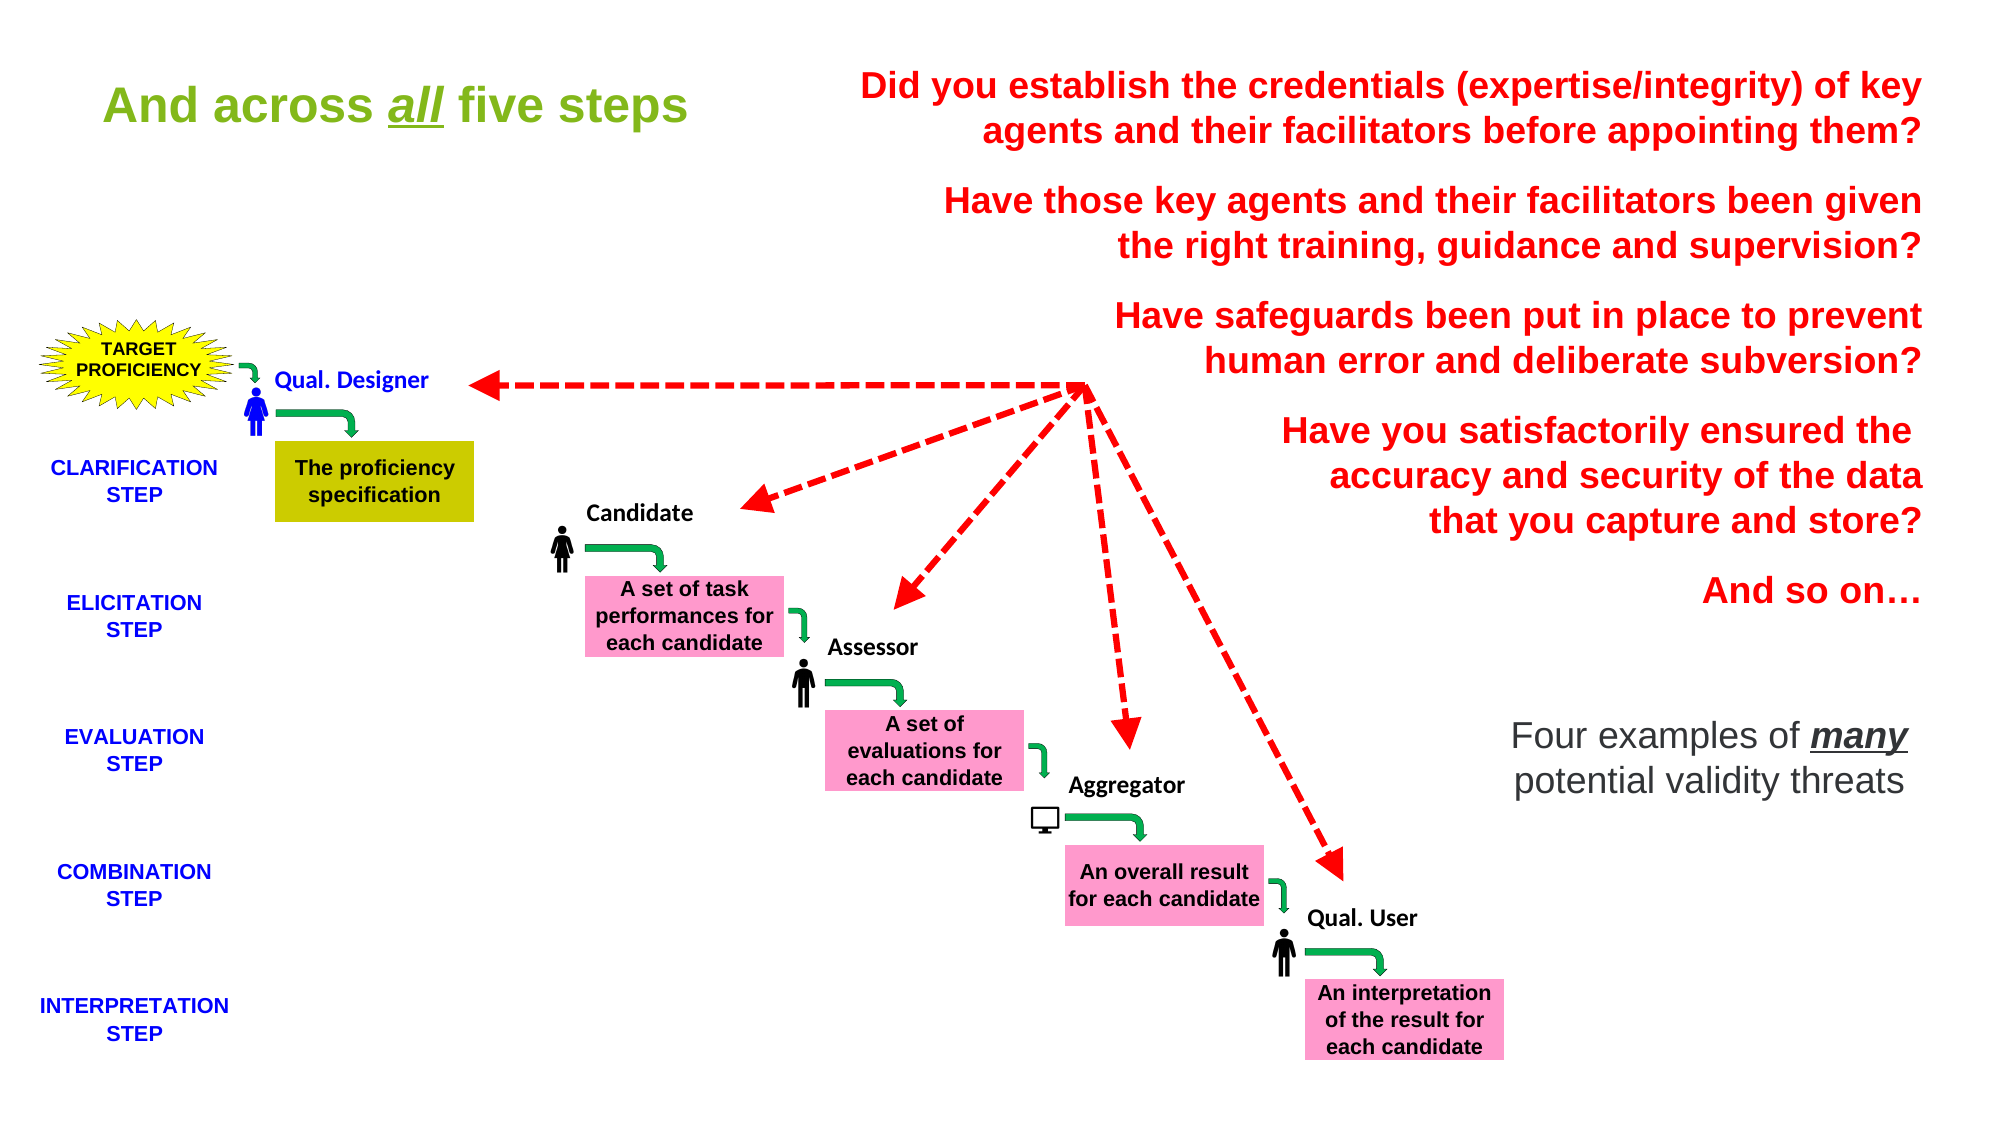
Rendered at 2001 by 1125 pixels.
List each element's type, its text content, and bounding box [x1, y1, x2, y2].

title And across all five steps [102, 66, 810, 161]
picture [31, 313, 1508, 1095]
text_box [893, 516, 1079, 610]
text_box Did you establish the credentials (expertise/integrity) of key agents and their facilitators before appointing them? Have those key agents and their facilitators been given the right training, guidance and supervision? Have safeguards been put in place to prevent human error and deliberate subversion? Have you satisfactorily ensured the accuracy and security of the data that you capture and store? And so on… [810, 54, 1938, 619]
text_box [739, 385, 1082, 510]
text_box Four examples of many potential validity threats [1512, 703, 1938, 809]
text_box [1084, 385, 1344, 882]
